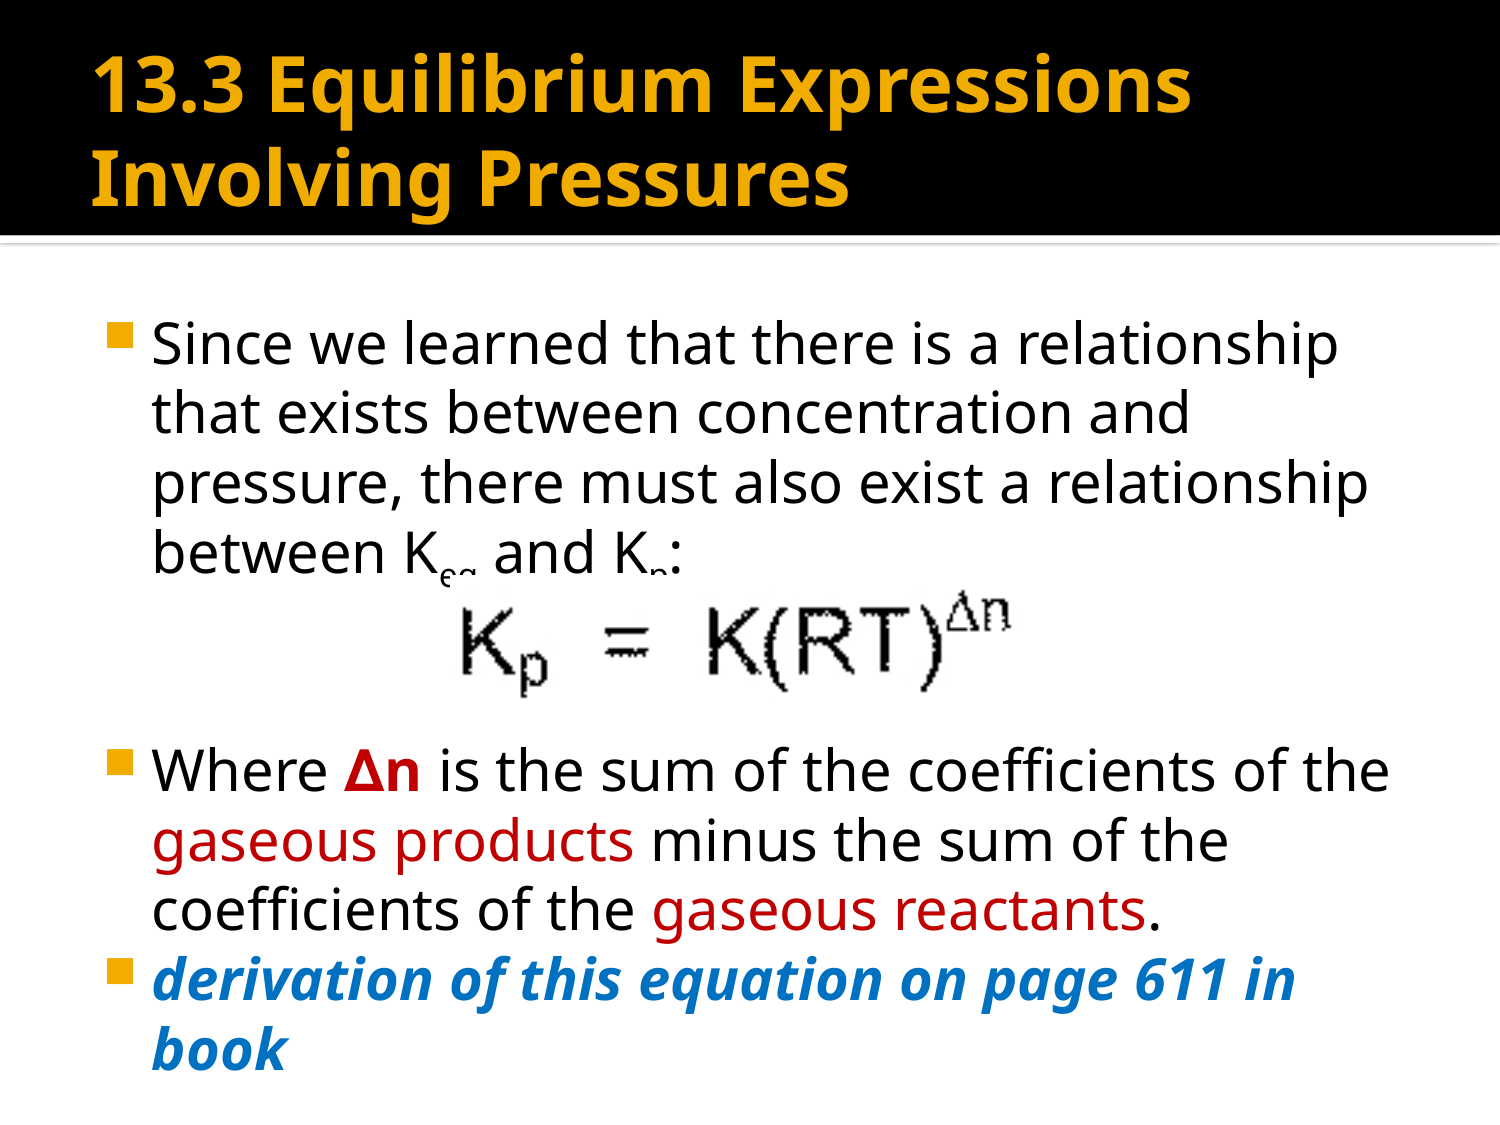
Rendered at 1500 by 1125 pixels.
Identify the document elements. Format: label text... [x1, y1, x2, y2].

picture [449, 574, 1025, 701]
title 13.3 Equilibrium Expressions Involving Pressures [75, 25, 1425, 231]
list Since we learned that there is a relationship that exists between concentration and pressure, there must also exist a relationship between Keq and Kp: Where ∆n is the sum of the coefficients of the gaseous products minus the sum of the coefficients of the gaseous reactants. derivation of this equation on page 611 in book [75, 291, 1425, 1100]
